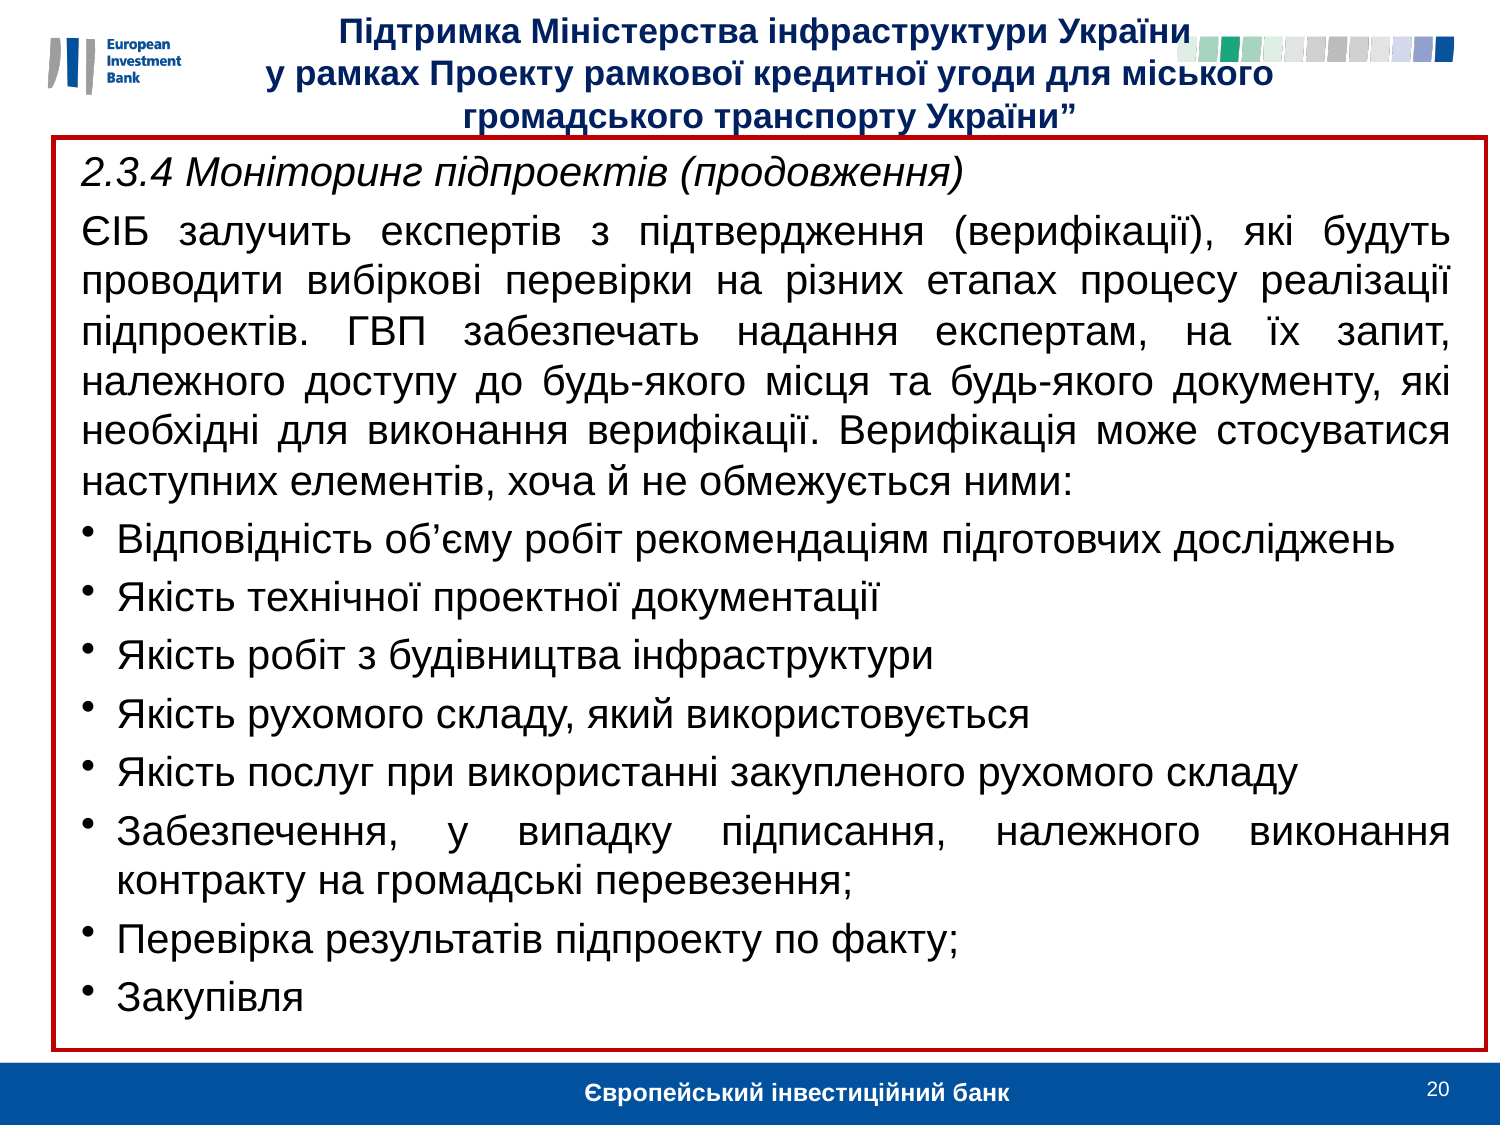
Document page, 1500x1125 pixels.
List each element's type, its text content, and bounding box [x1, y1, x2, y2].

text_box 2.3.4 Моніторинг підпроектів (продовження) ЄІБ залучить експертів з підтвердження (верифікації), які будуть проводити вибіркові перевірки на різних етапах процесу реалізації підпроектів. ГВП забезпечать надання експертам, на їх запит, належного доступу до будь-якого місця та будь-якого документу, які необхідні для виконання верифікації. Верифікація може стосуватися наступних елементів, хоча й не обмежується ними: Відповідність об’єму робіт рекомендаціям підготовчих досліджень Якість технічної проектної документації Якість робіт з будівництва інфраструктури Якість рухомого складу, який використовується Якість послуг при використанні закупленого рухомого складу Забезпечення, у випадку підписання, належного виконання контракту на громадські перевезення; Перевірка результатів підпроекту по факту; Закупівля [66, 137, 1467, 1125]
picture [0, 0, 1500, 1125]
text_box [53, 137, 66, 1050]
text_box Підтримка Міністерства інфраструктури України у рамках Проекту рамкової кредитної угоди для міського громадського транспорту України” [188, 7, 1352, 117]
text_box [1467, 137, 1487, 1050]
